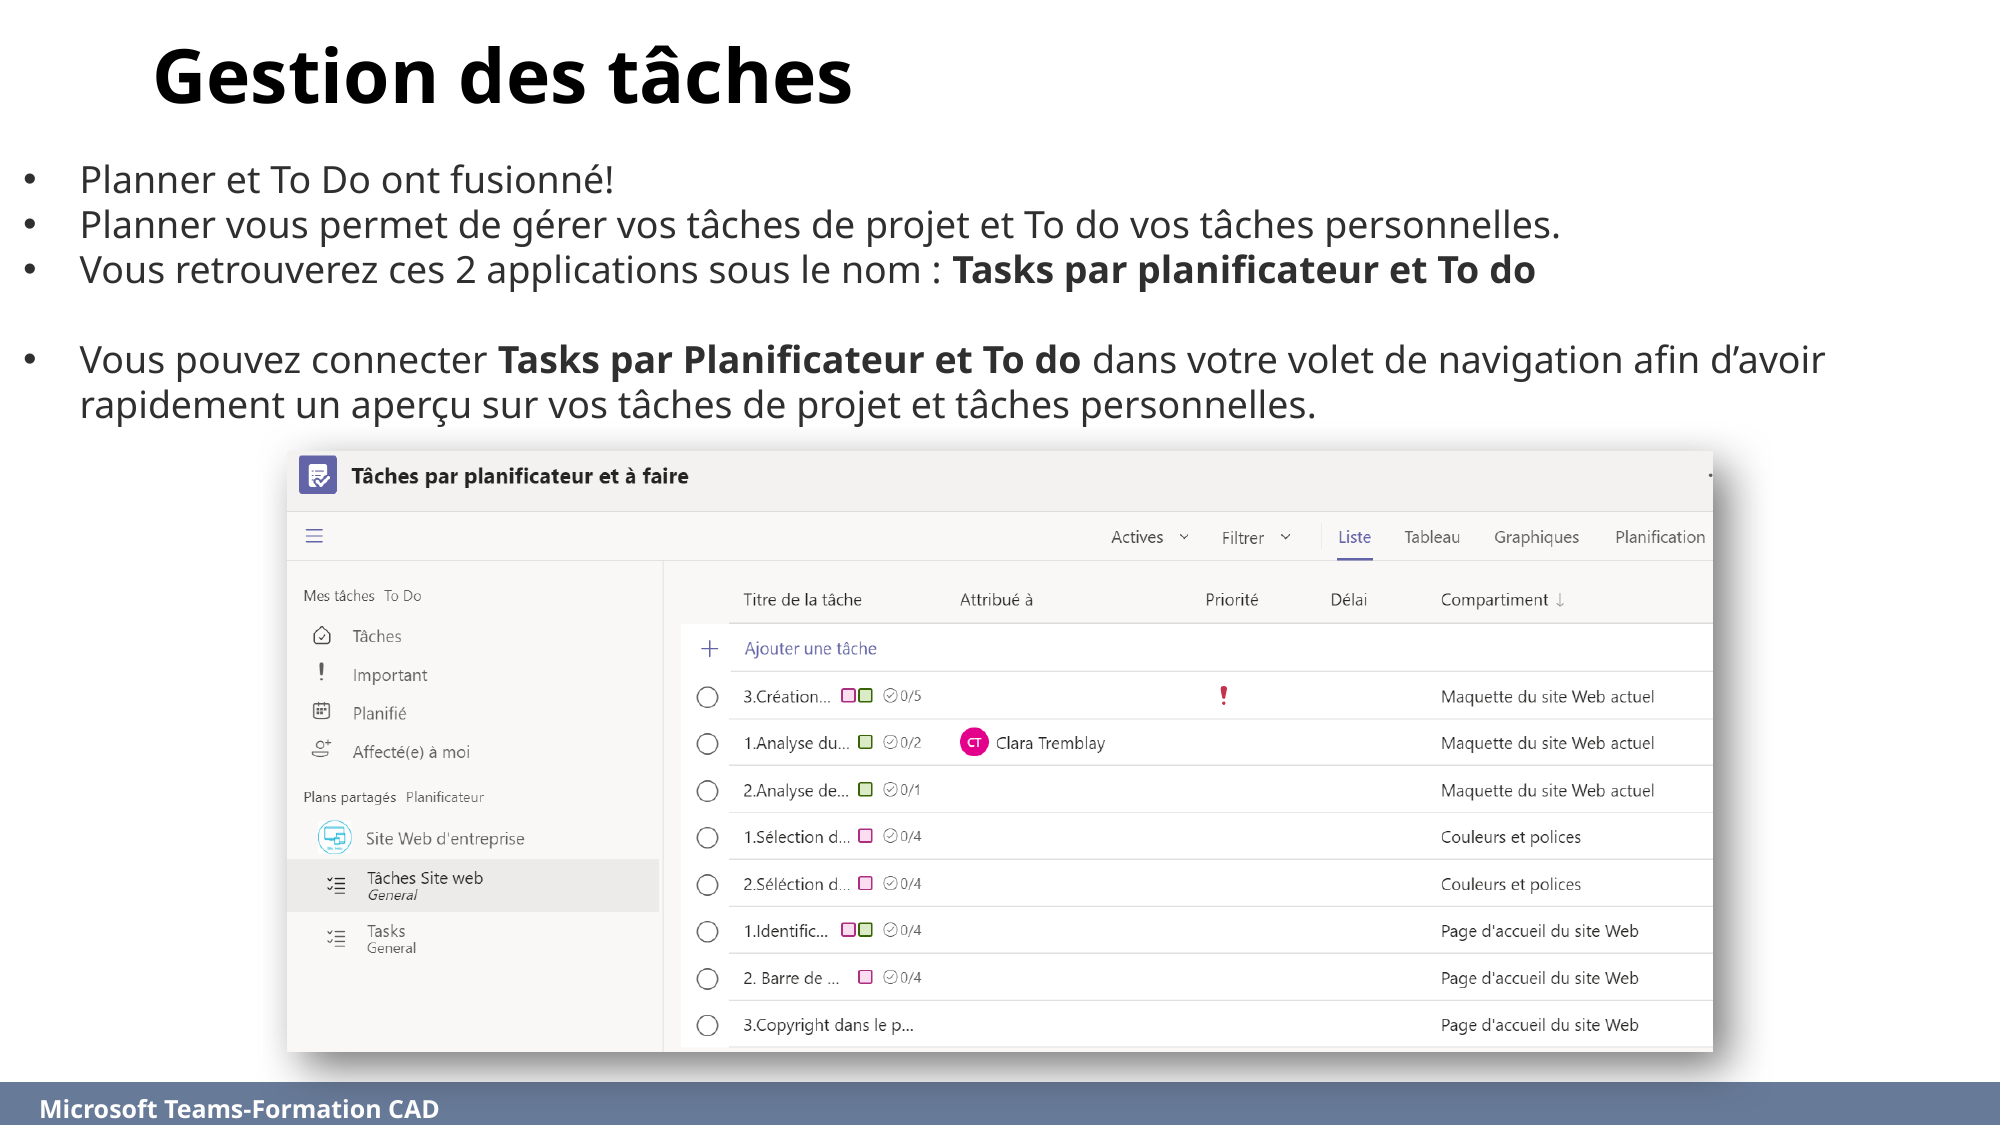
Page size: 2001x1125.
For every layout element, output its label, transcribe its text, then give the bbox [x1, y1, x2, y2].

text_box Planner et To Do ont fusionné! Planner vous permet de gérer vos tâches de projet et To do vos tâches personnelles. Vous retrouverez ces 2 applications sous le nom : Tasks par planificateur et To do Vous pouvez connecter Tasks par Planificateur et To do dans votre volet de navigation afin d’avoir rapidement un aperçu sur vos tâches de projet et tâches personnelles. [8, 148, 1992, 569]
title Gestion des tâches [137, 0, 1863, 148]
picture [287, 451, 1713, 1053]
